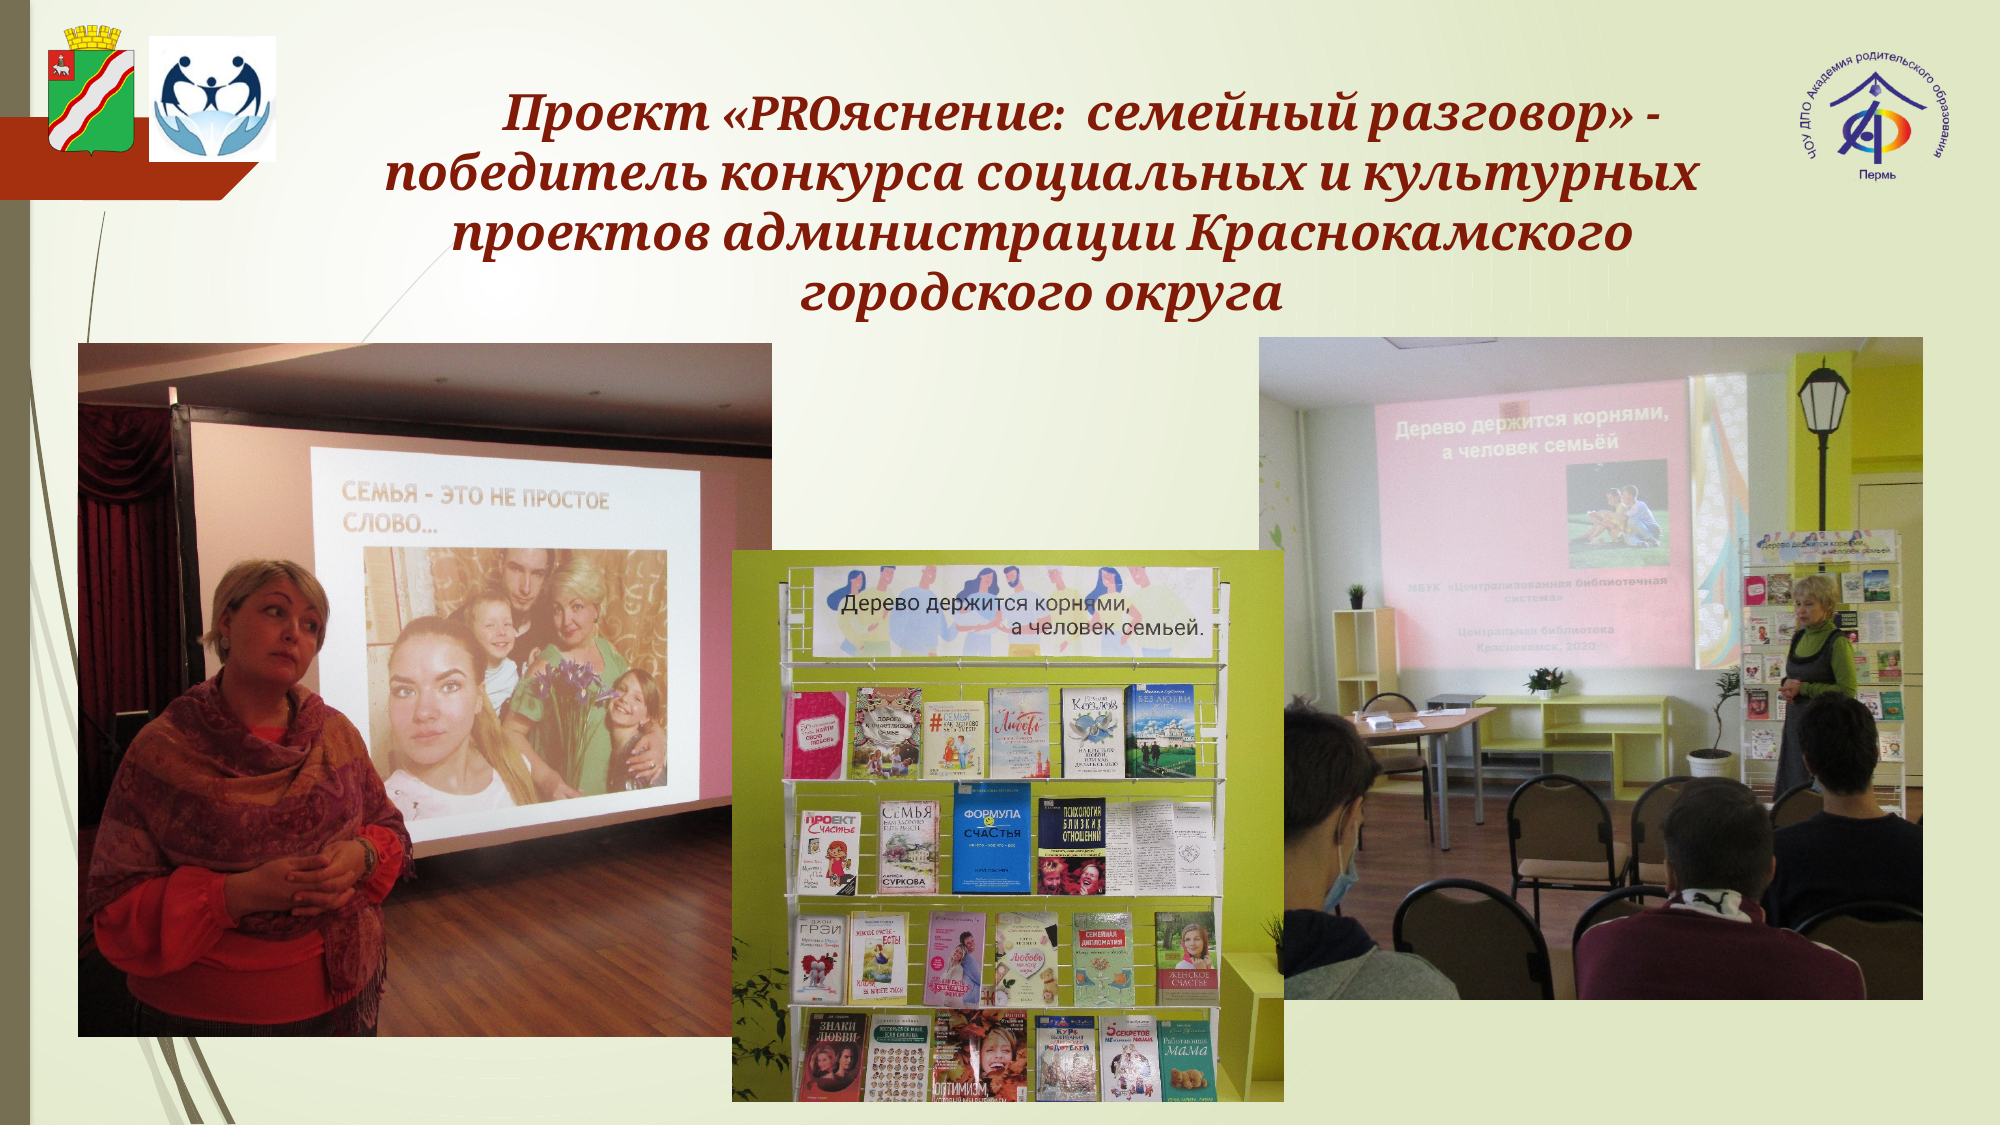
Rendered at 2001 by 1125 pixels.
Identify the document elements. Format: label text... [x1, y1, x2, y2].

picture [31, 14, 276, 167]
text_box Проект «PROяснение: семейный разговор» - победитель конкурса социальных и культурных проектов администрации Краснокамского городского округа [334, 73, 1752, 328]
picture [78, 337, 1923, 1102]
picture [1799, 52, 1949, 184]
